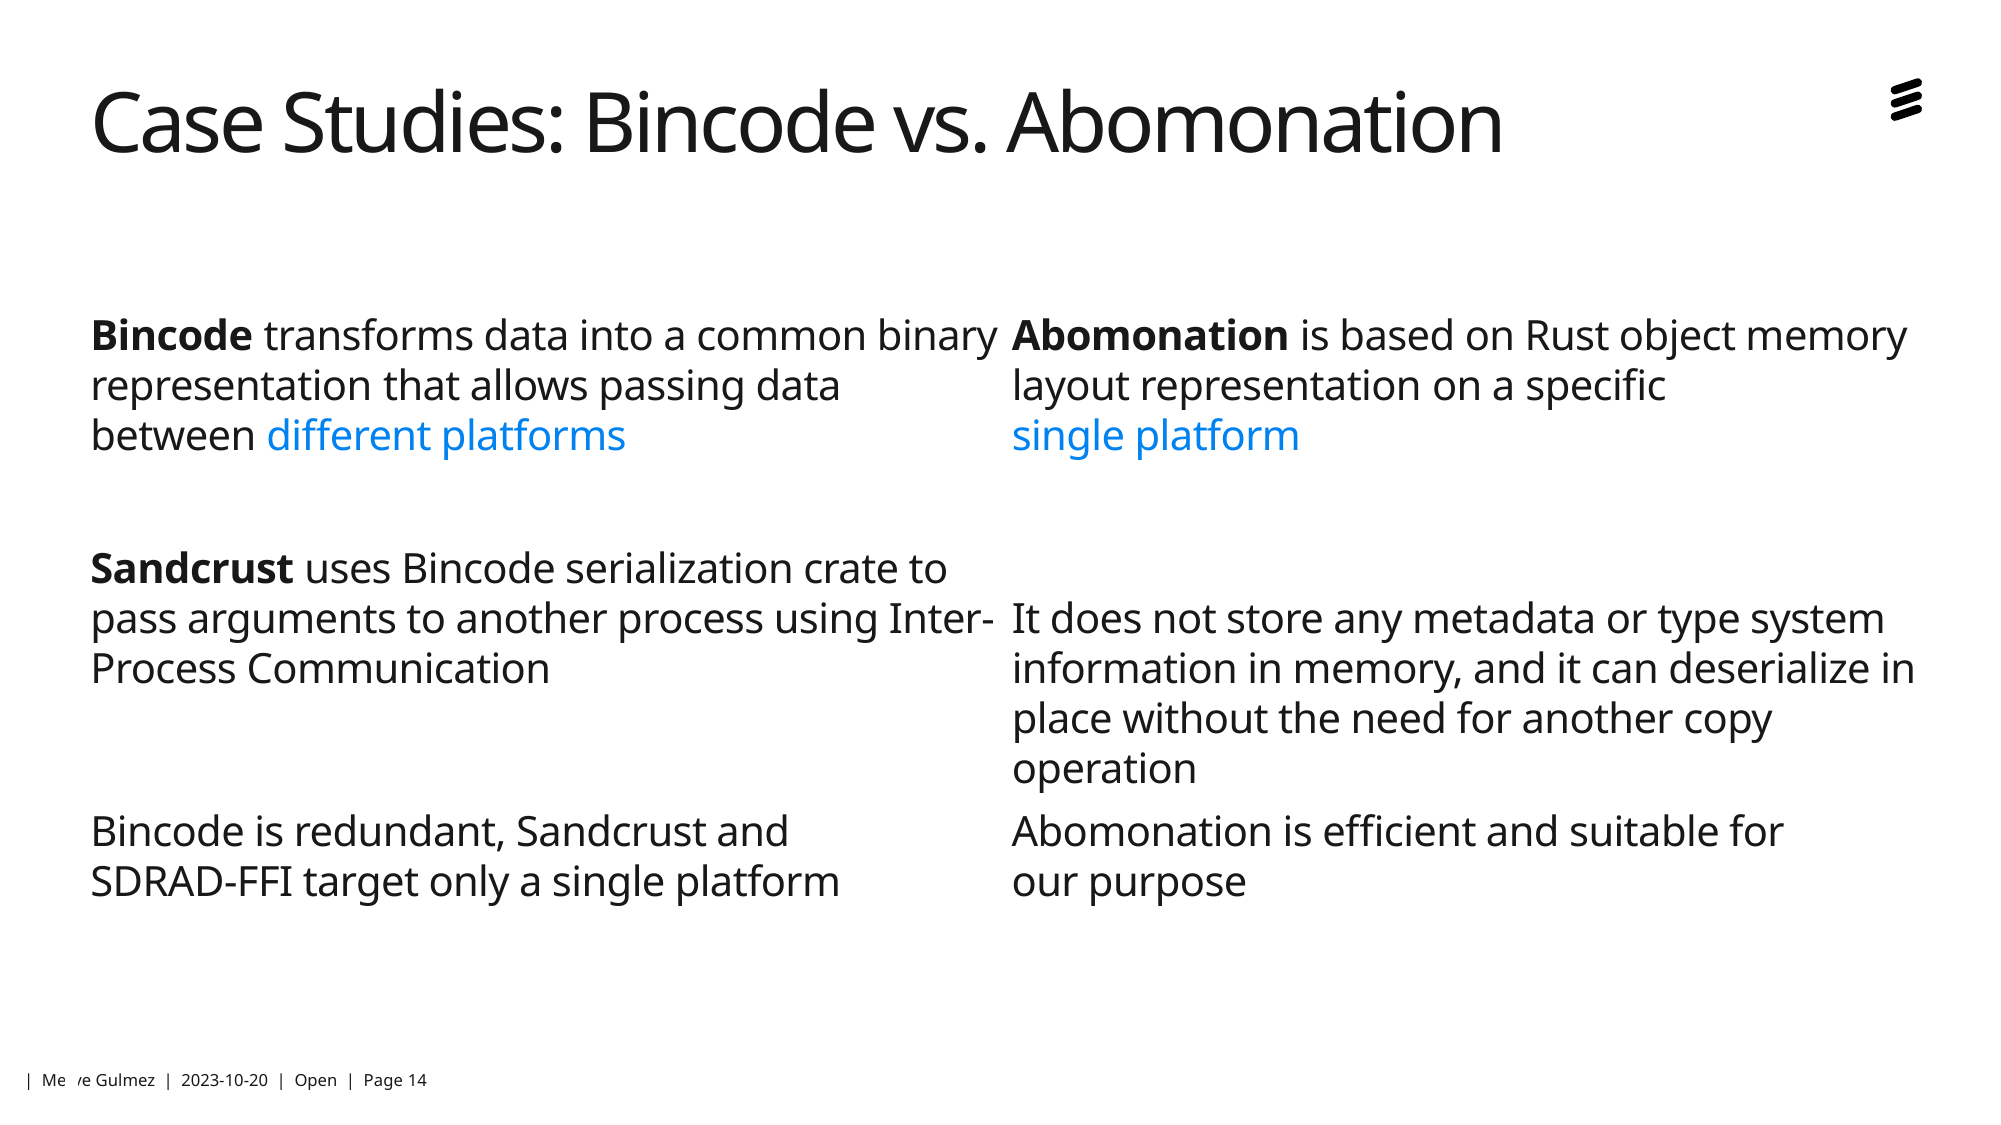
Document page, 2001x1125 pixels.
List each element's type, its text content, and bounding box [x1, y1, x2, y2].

title Case Studies: Bincode vs. Abomonation [78, 77, 1805, 256]
list Bincode transforms data into a common binary representation that allows passing data between different platforms Sandcrust uses Bincode serialization crate to pass arguments to another process using Inter-Process Communication [78, 302, 999, 800]
text_box Abomonation is based on Rust object memory layout representation on a specific single platform It does not store any metadata or type system information in memory, and it can deserialize in place without the need for another copy operation [999, 302, 1934, 800]
text_box Abomonation is efficient and suitable for our purpose [999, 798, 1840, 968]
text_box Bincode is redundant, Sandcrust and SDRAD-FFI target only a single platform [78, 798, 919, 968]
